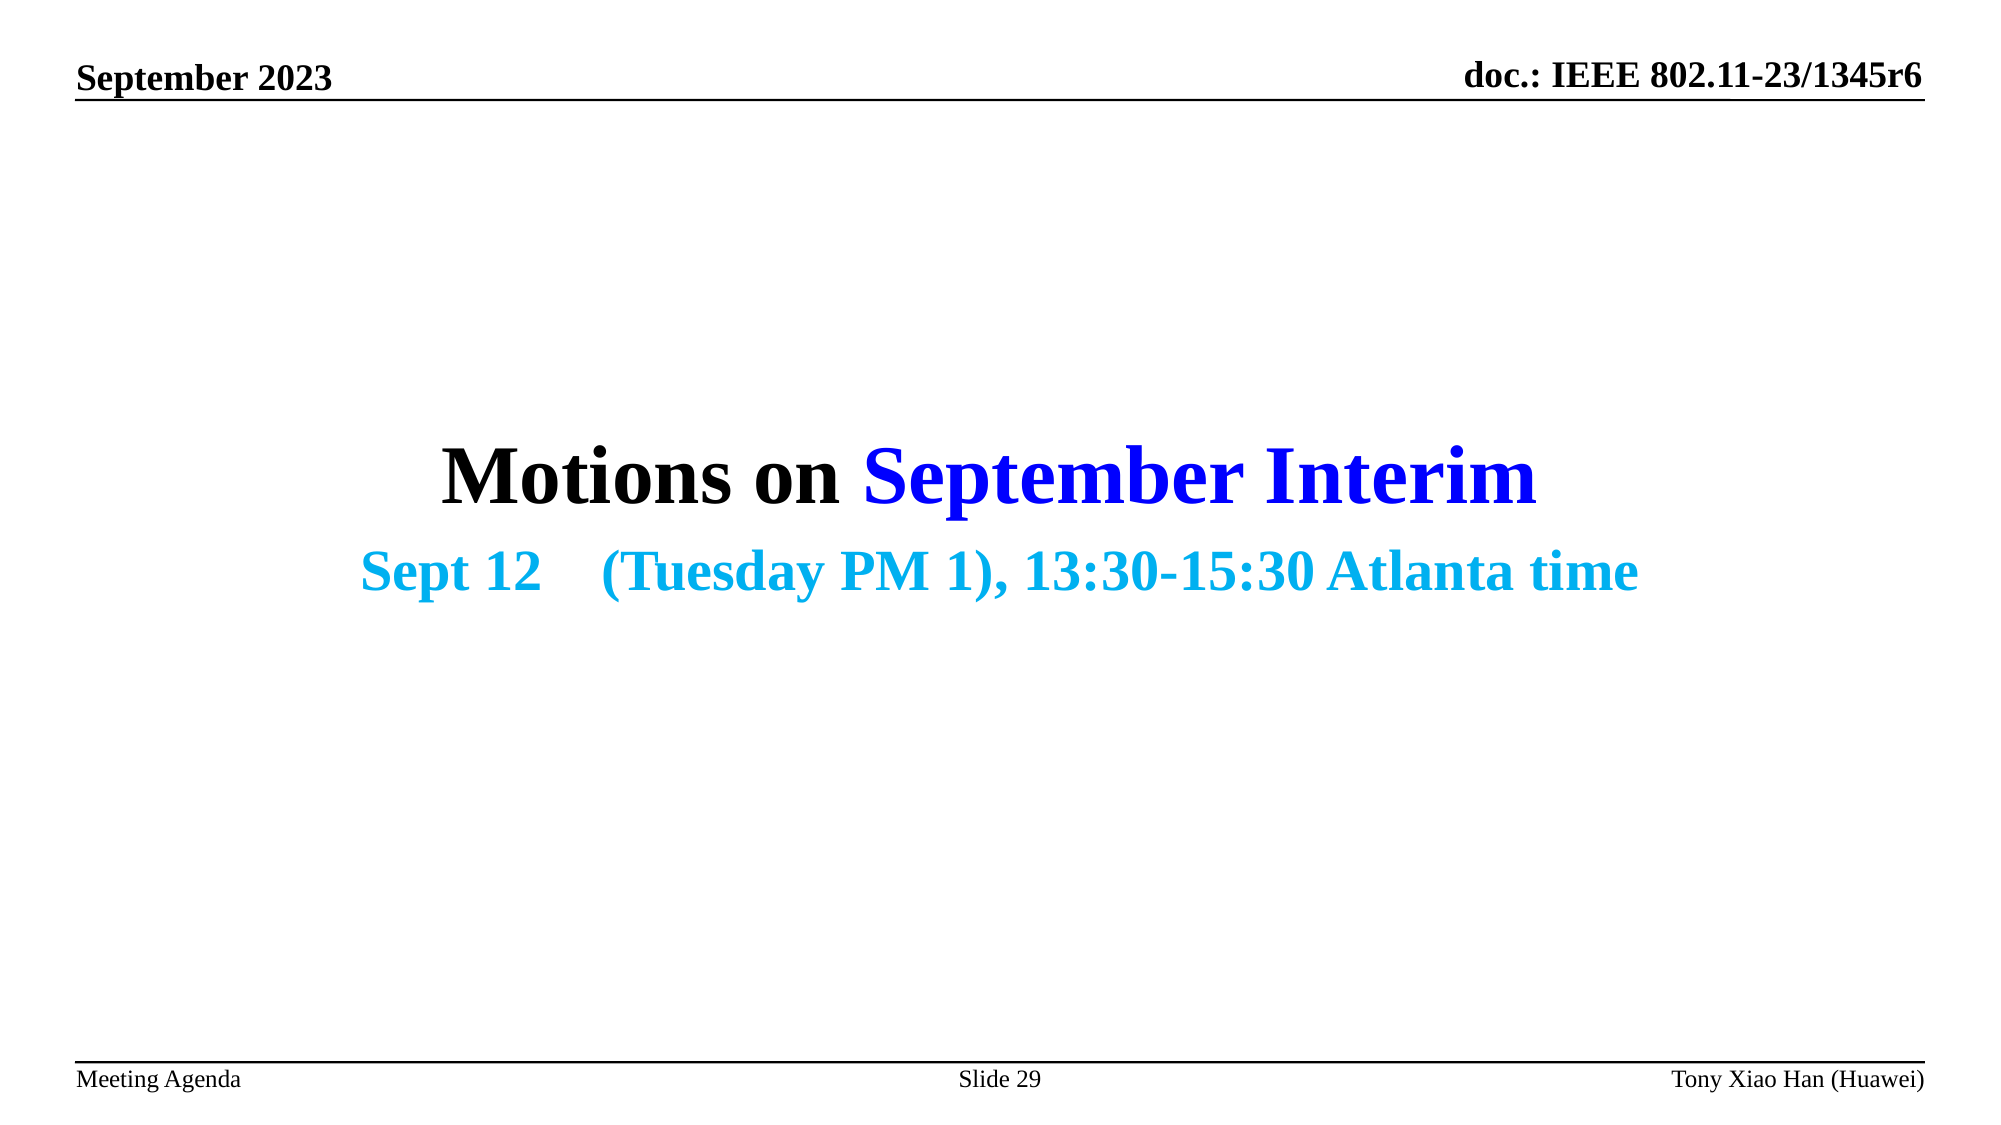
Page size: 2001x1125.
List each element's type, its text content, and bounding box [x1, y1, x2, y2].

text_box Motions on September Interim Sept 12 (Tuesday PM 1), 13:30-15:30 Atlanta time [249, 412, 1750, 950]
